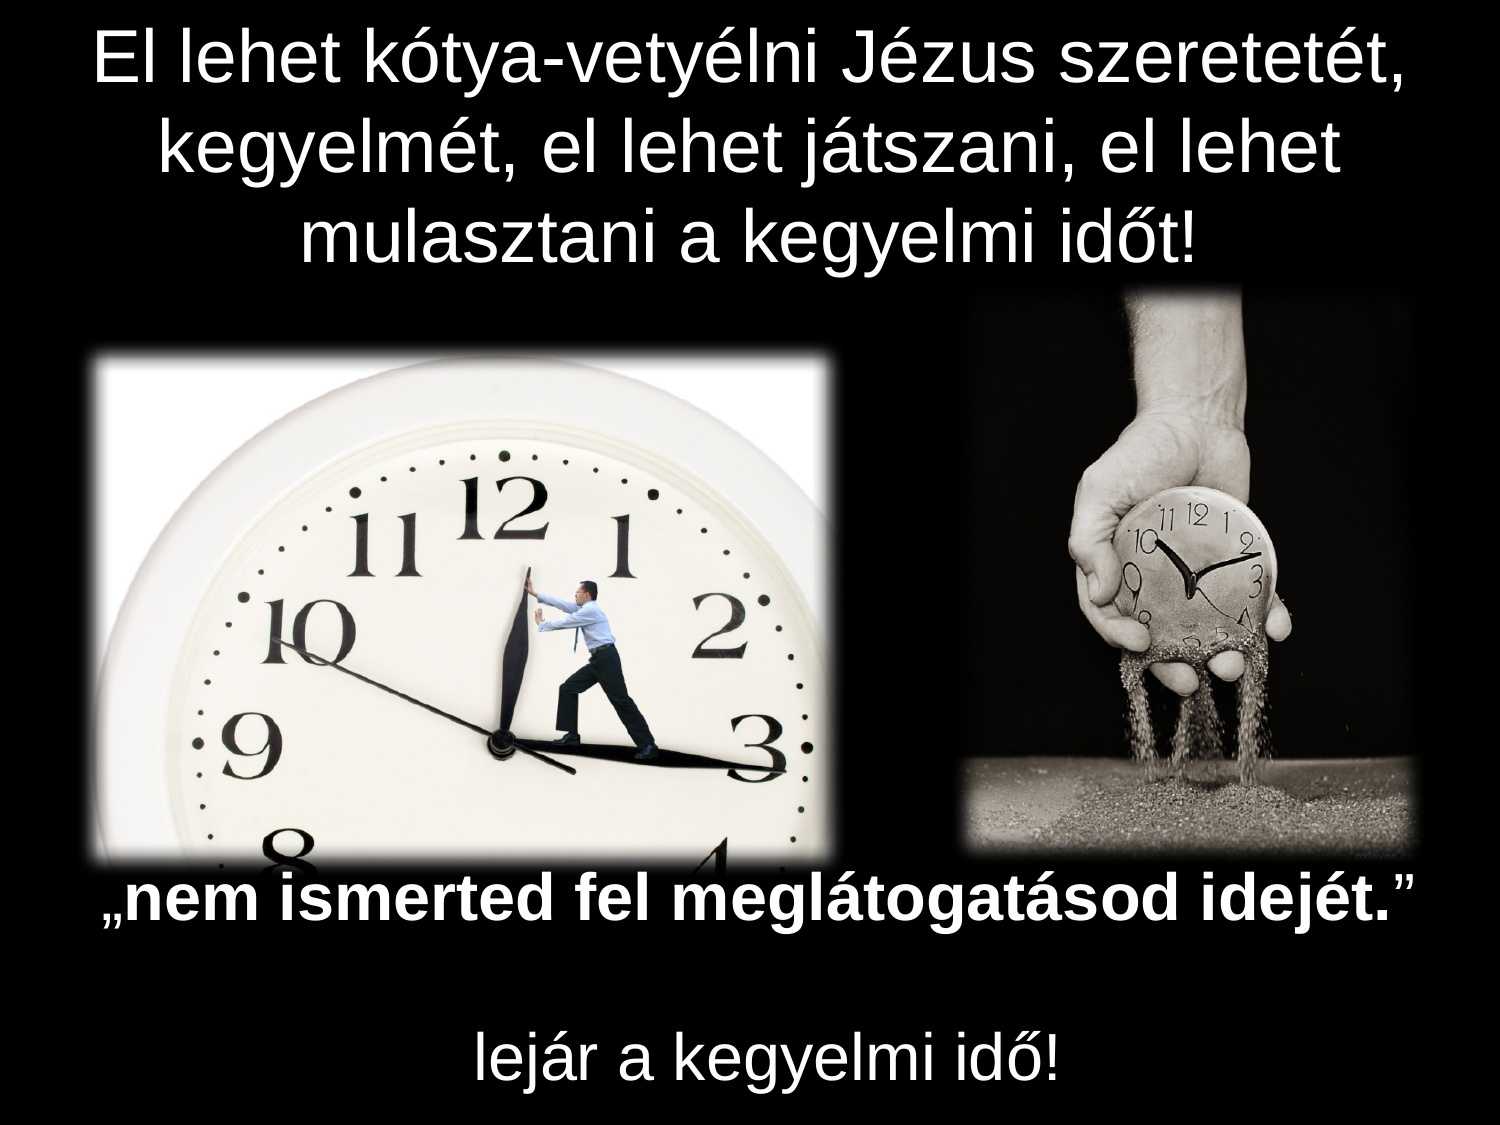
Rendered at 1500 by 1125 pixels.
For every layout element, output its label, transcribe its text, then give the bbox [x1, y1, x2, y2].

text_box „nem ismerted fel meglátogatásod idejét.” lejár a kegyelmi idő! [29, 845, 1500, 1101]
picture [950, 278, 1428, 865]
text_box El lehet kótya-vetyélni Jézus szeretetét, kegyelmét, el lehet játszani, el lehet mulasztani a kegyelmi időt! [0, 0, 1500, 285]
picture [76, 337, 846, 878]
